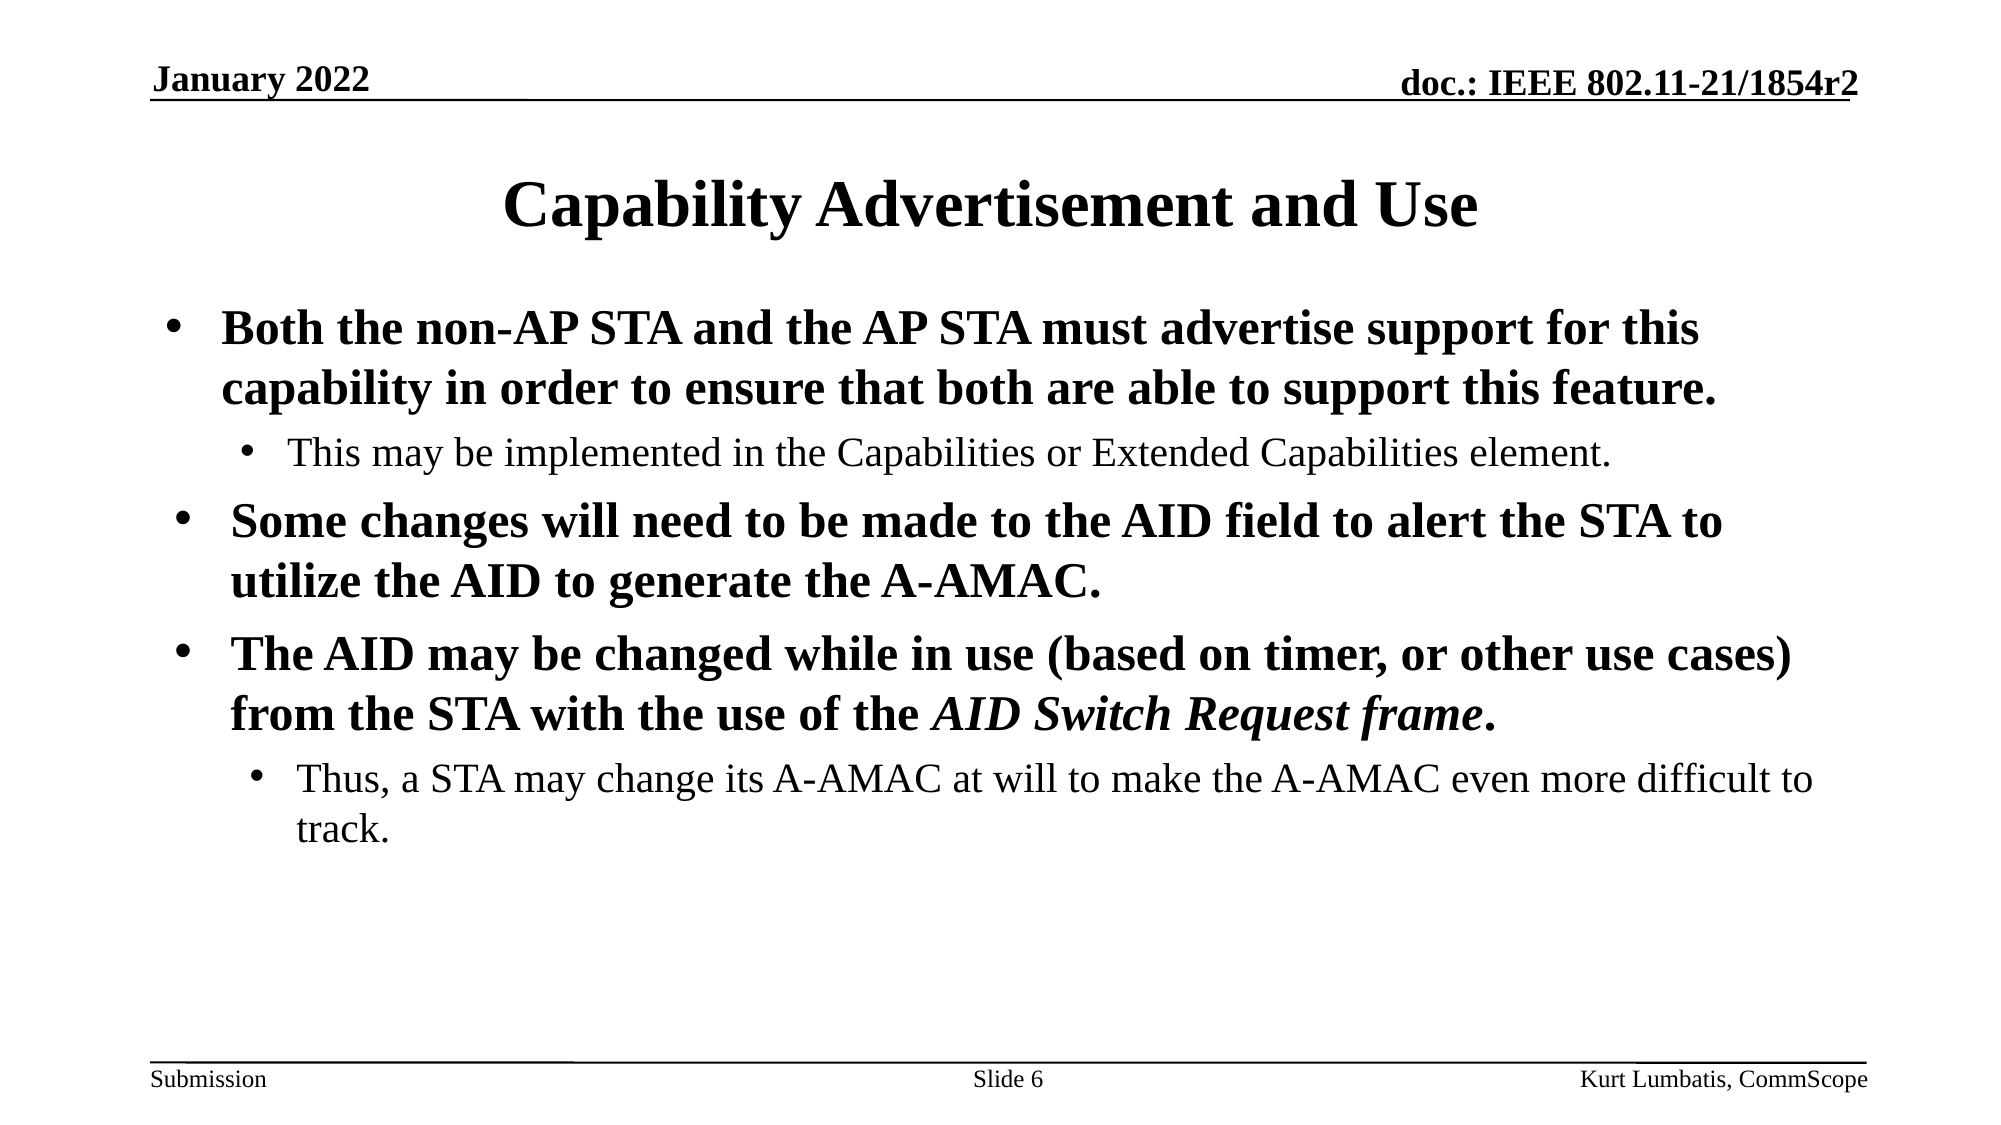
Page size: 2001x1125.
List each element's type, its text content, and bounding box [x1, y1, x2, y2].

title Capability Advertisement and Use [149, 112, 1850, 286]
footer Kurt Lumbatis, CommScope [1171, 1061, 1869, 1093]
list Both the non-AP STA and the AP STA must advertise support for this capability in order to ensure that both are able to support this feature. This may be implemented in the Capabilities or Extended Capabilities element. Some changes will need to be made to the AID field to alert the STA to utilize the AID to generate the A-AMAC. The AID may be changed while in use (based on timer, or other use cases) from the STA with the use of the AID Switch Request frame. Thus, a STA may change its A-AMAC at will to make the A-AMAC even more difficult to track. [149, 286, 1850, 1000]
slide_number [152, 54, 563, 100]
slide_number Slide 6 [950, 1061, 1067, 1123]
